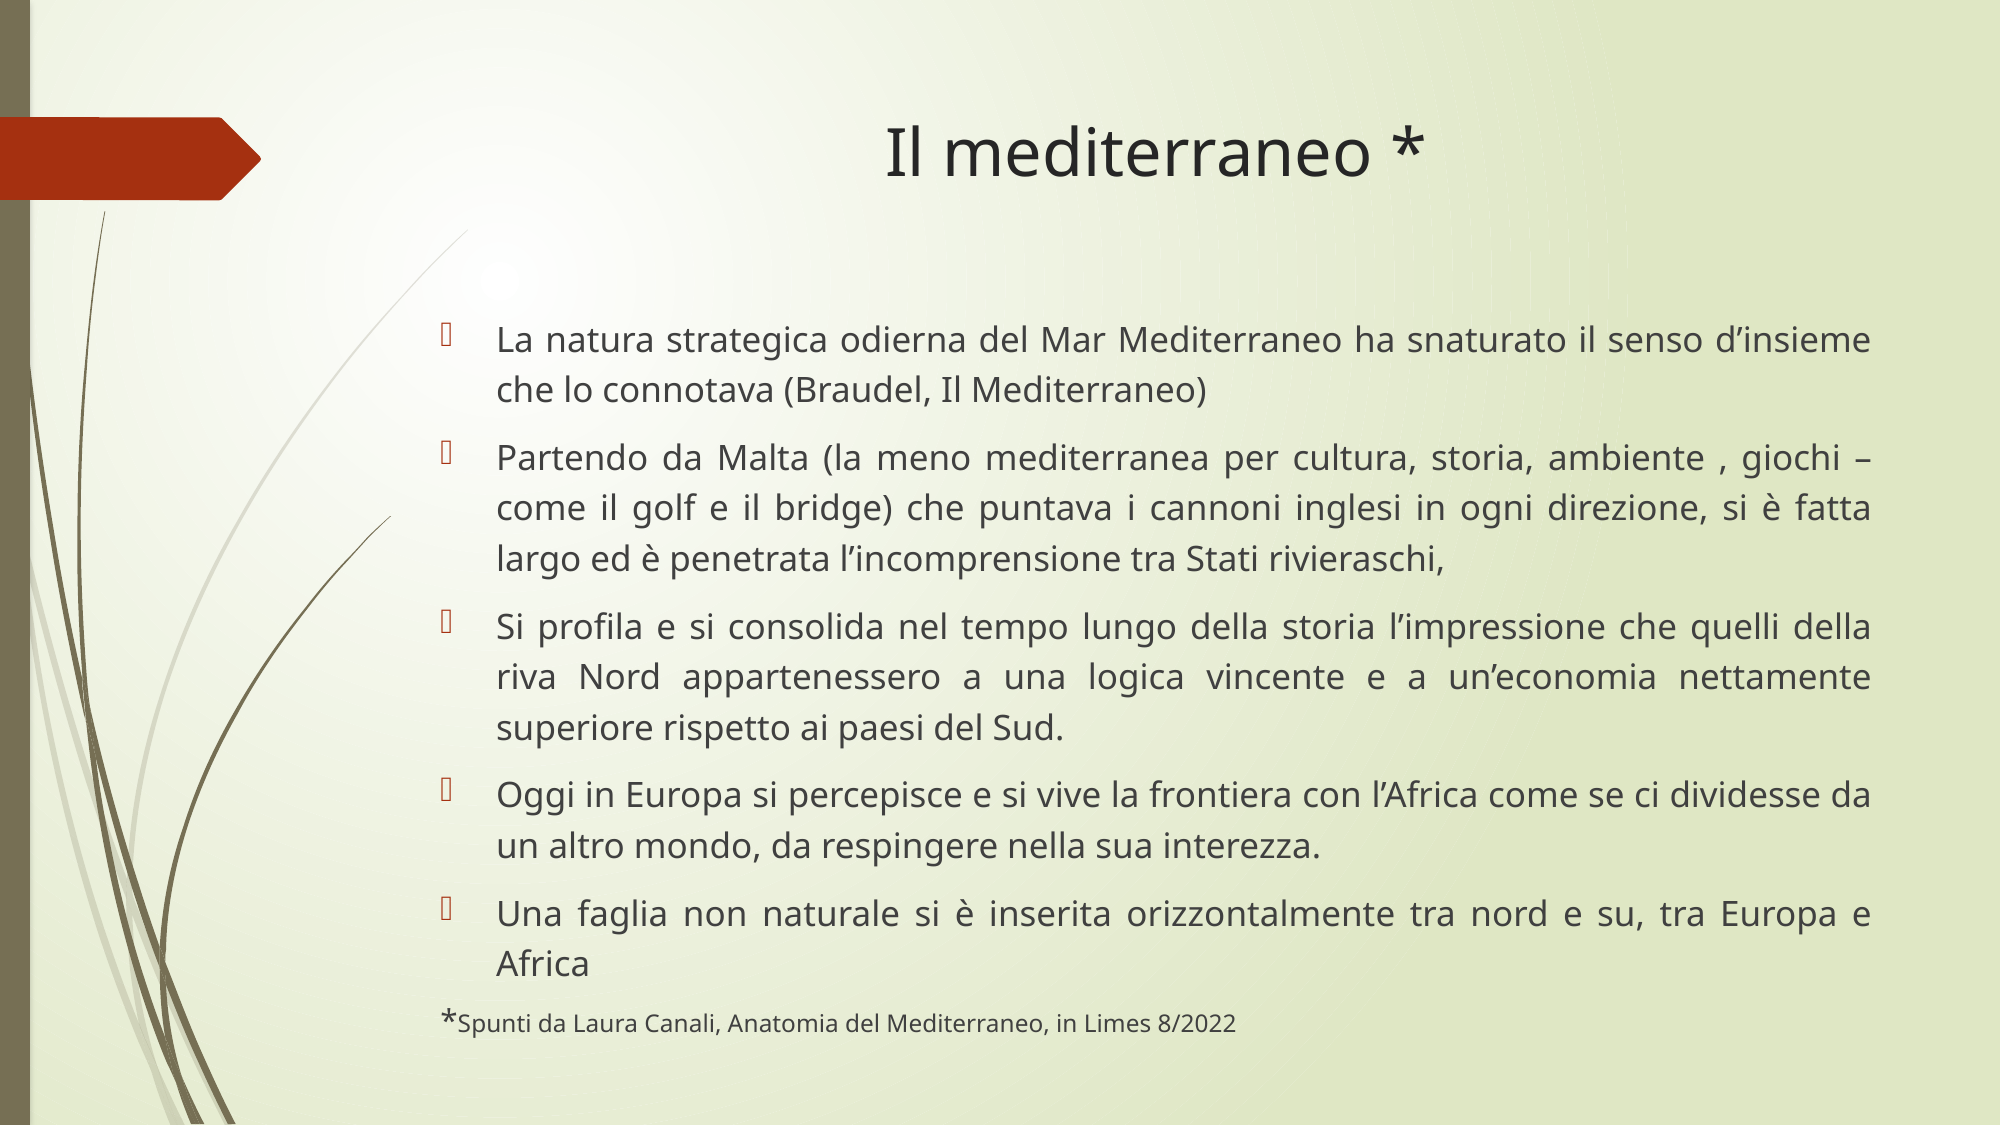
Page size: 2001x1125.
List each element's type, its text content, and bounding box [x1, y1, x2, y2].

title Il mediterraneo * [425, 102, 1888, 232]
list La natura strategica odierna del Mar Mediterraneo ha snaturato il senso d’insieme che lo connotava (Braudel, Il Mediterraneo) Partendo da Malta (la meno mediterranea per cultura, storia, ambiente , giochi – come il golf e il bridge) che puntava i cannoni inglesi in ogni direzione, si è fatta largo ed è penetrata l’incomprensione tra Stati rivieraschi, Si profila e si consolida nel tempo lungo della storia l’impressione che quelli della riva Nord appartenessero a una logica vincente e a un’economia nettamente superiore rispetto ai paesi del Sud. Oggi in Europa si percepisce e si vive la frontiera con l’Africa come se ci dividesse da un altro mondo, da respingere nella sua interezza. Una faglia non naturale si è inserita orizzontalmente tra nord e su, tra Europa e Africa *Spunti da Laura Canali, Anatomia del Mediterraneo, in Limes 8/2022 [425, 301, 1888, 1055]
